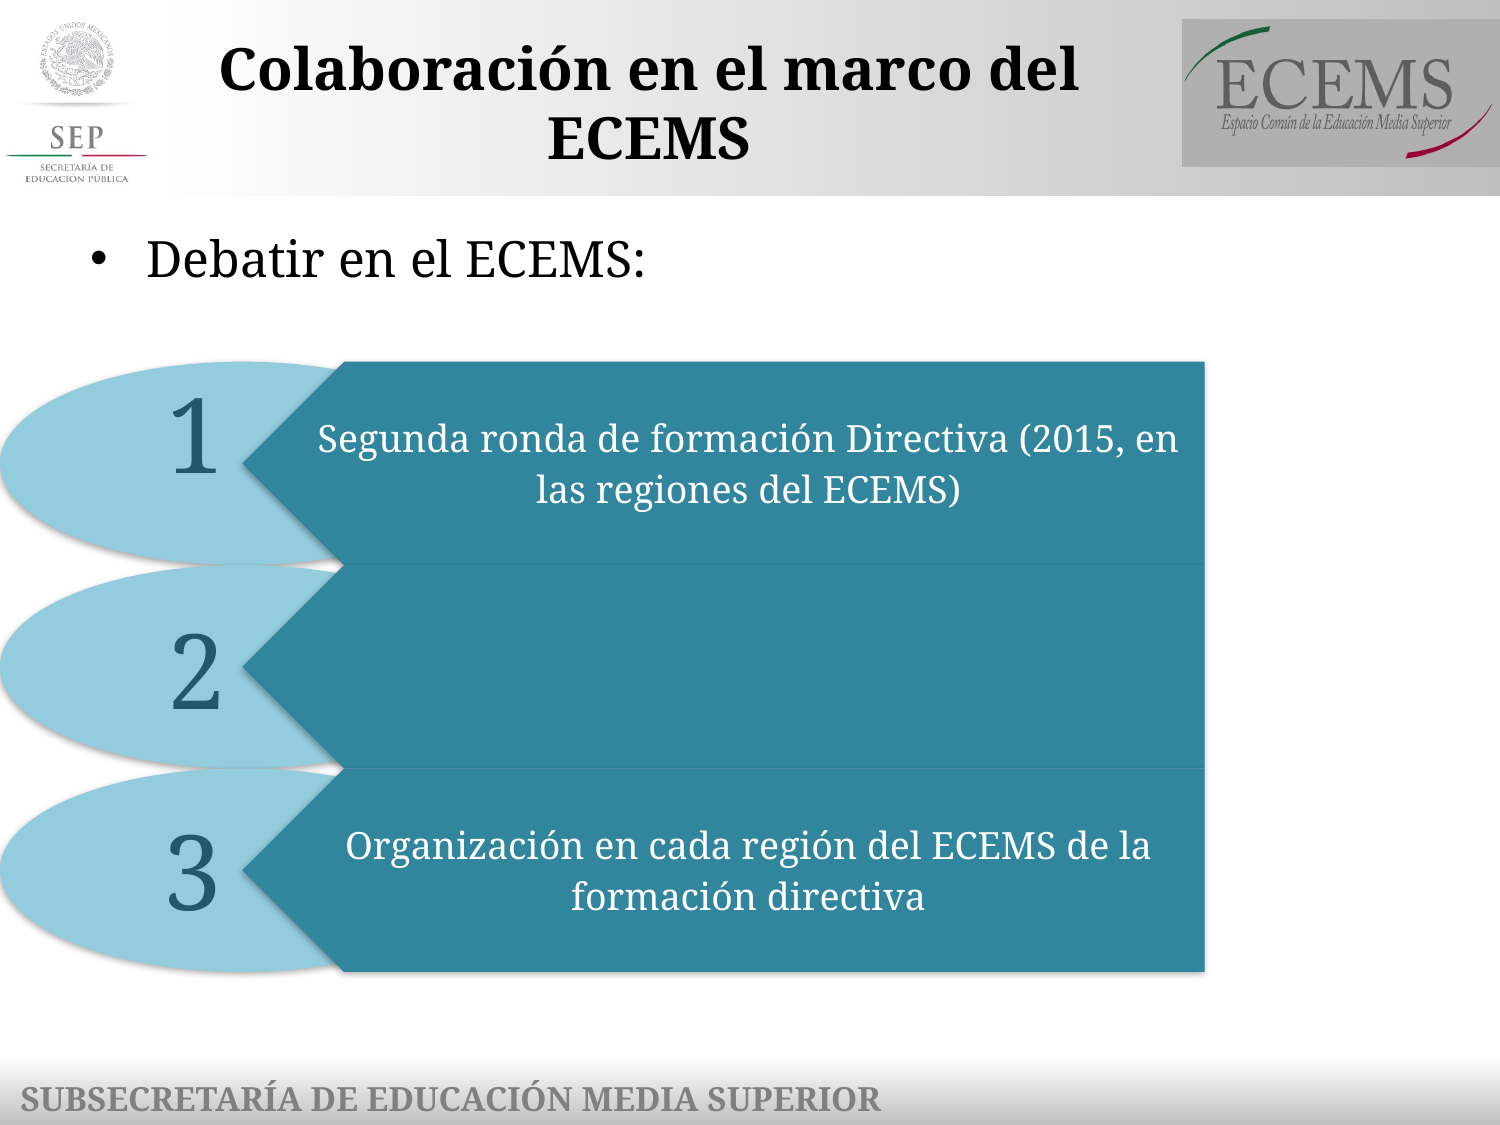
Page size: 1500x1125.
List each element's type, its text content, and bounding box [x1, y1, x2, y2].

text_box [0, 361, 1448, 973]
picture [1199, 19, 1500, 167]
text_box Colaboración en el marco del ECEMS [100, 7, 1199, 197]
text_box [1199, 30, 1459, 107]
text_box [466, 969, 1459, 1020]
picture [0, 0, 160, 211]
list Debatir en el ECEMS: [74, 219, 1426, 360]
